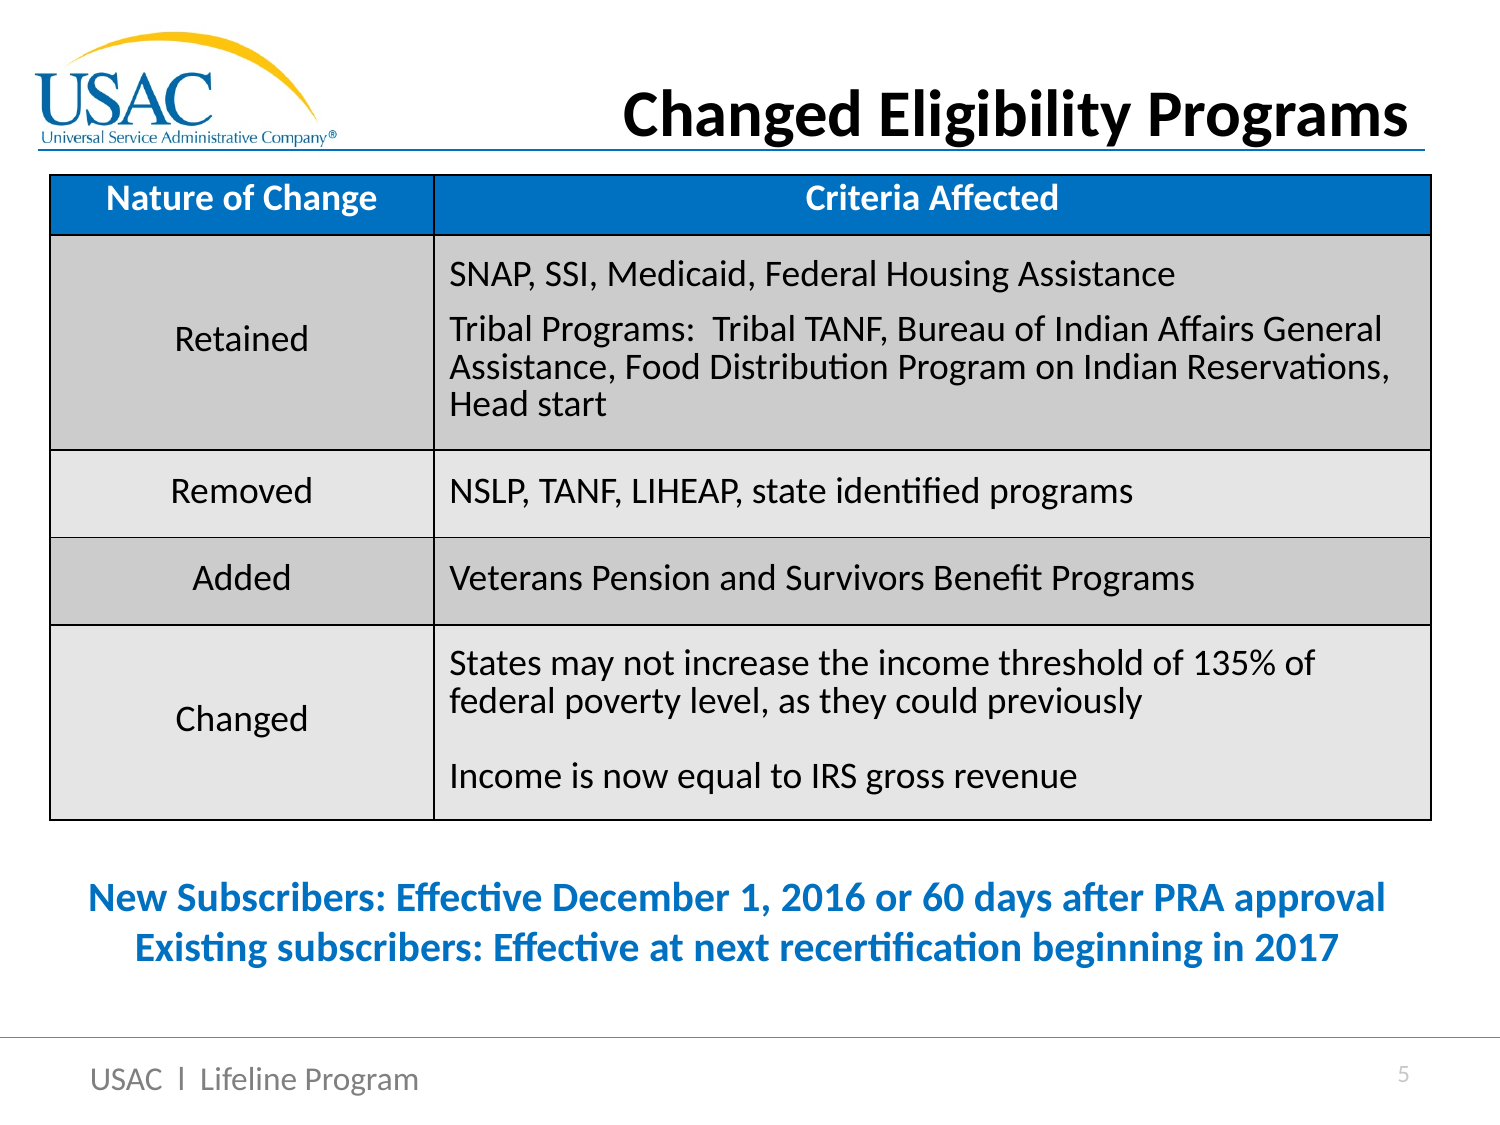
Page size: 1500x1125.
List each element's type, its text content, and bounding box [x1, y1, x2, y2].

table_cell NSLP, TANF, LIHEAP, state identified programs [435, 451, 1430, 537]
table_cell Changed [51, 626, 433, 819]
table_header Nature of Change [51, 176, 433, 234]
slide_number 5 [1074, 1042, 1425, 1103]
table_header Criteria Affected [435, 176, 1430, 234]
table_cell Retained [51, 236, 433, 449]
table_cell Removed [51, 451, 433, 537]
table_cell States may not increase the income threshold of 135% of federal poverty level, as they could previously Income is now equal to IRS gross revenue [435, 626, 1430, 819]
table_cell Added [51, 538, 433, 624]
table_cell SNAP, SSI, Medicaid, Federal Housing Assistance Tribal Programs: Tribal TANF, Bureau of Indian Affairs General Assistance, Food Distribution Program on Indian Reservations, Head start [435, 236, 1430, 449]
text_box New Subscribers: Effective December 1, 2016 or 60 days after PRA approval Existing subscribers: Effective at next recertification beginning in 2017 [50, 862, 1425, 978]
picture [9, 12, 366, 171]
table_cell Veterans Pension and Survivors Benefit Programs [435, 538, 1430, 624]
list Changed Eligibility Programs [412, 62, 1425, 150]
